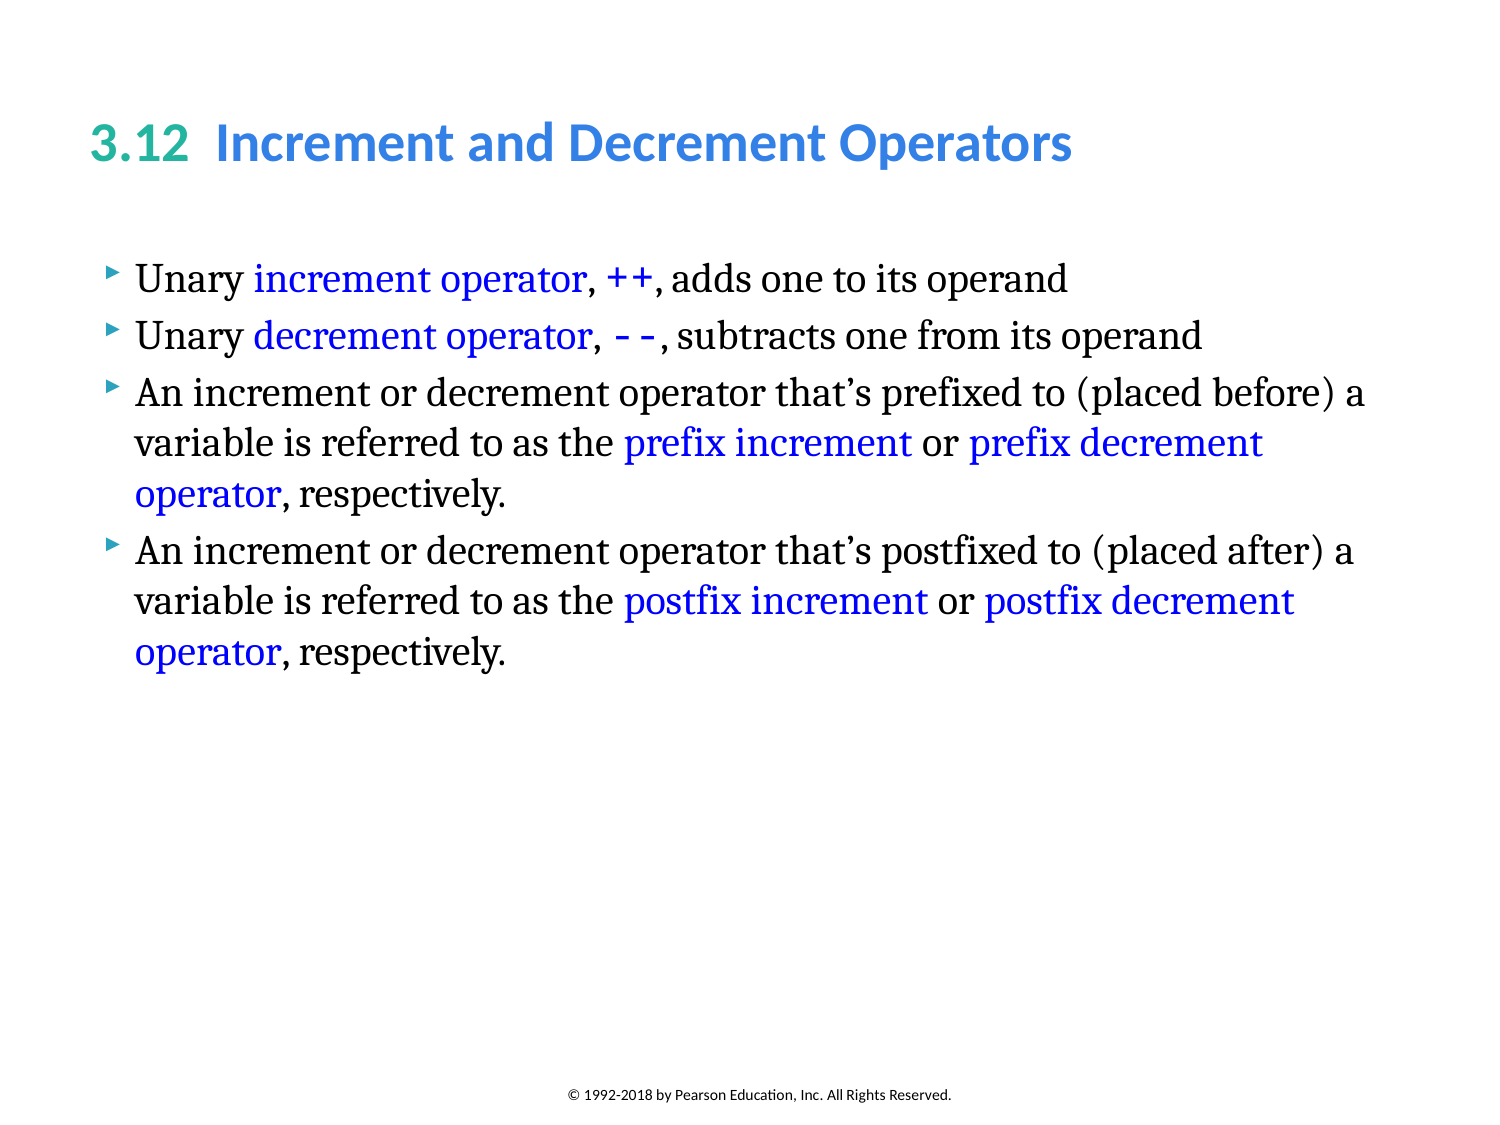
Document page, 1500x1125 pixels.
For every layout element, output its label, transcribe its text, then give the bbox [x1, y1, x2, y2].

title 3.12 Increment and Decrement Operators [75, 45, 1425, 233]
footer © 1992-2018 by Pearson Education, Inc. All Rights Reserved. [552, 1051, 1419, 1112]
list Unary increment operator, ++, adds one to its operand Unary decrement operator, --, subtracts one from its operand An increment or decrement operator that’s prefixed to (placed before) a variable is referred to as the prefix increment or prefix decrement operator, respectively. An increment or decrement operator that’s postfixed to (placed after) a variable is referred to as the postfix increment or postfix decrement operator, respectively. [75, 242, 1425, 986]
